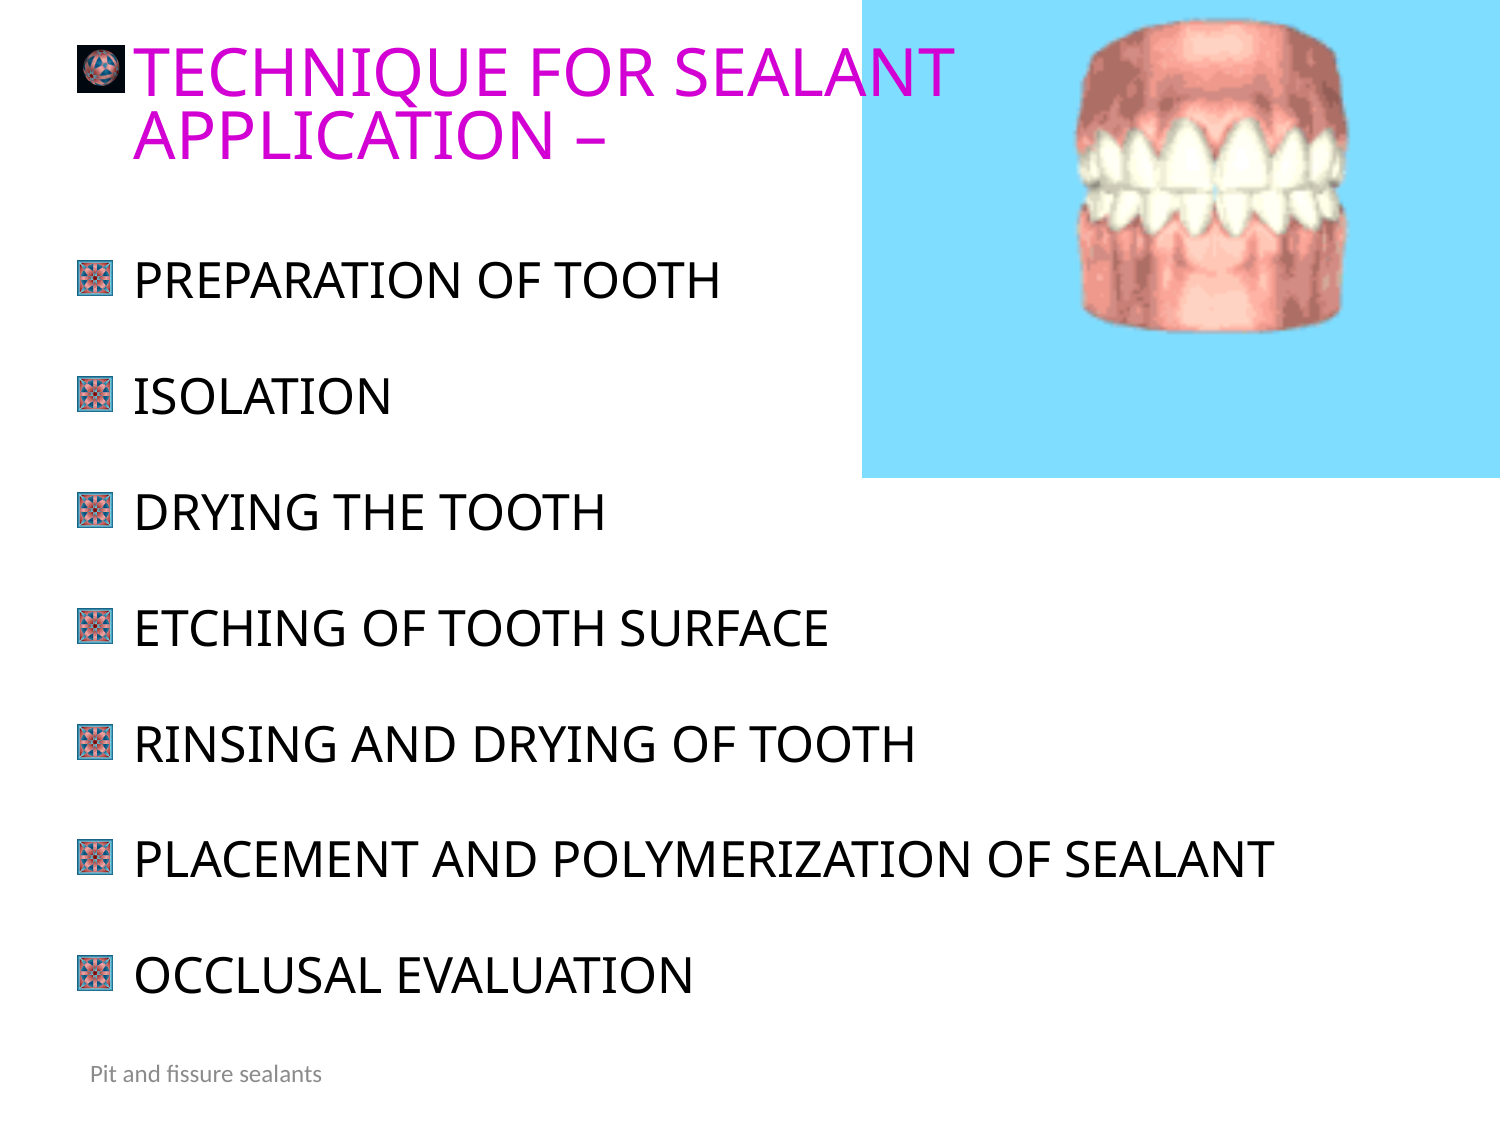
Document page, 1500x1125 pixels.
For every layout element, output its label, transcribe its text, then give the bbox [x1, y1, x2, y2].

picture [77, 724, 113, 760]
picture [77, 608, 113, 644]
picture [77, 45, 125, 93]
picture [77, 492, 113, 528]
slide_number Pit and fissure sealants [75, 1042, 425, 1103]
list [862, 0, 1500, 479]
picture [77, 260, 113, 296]
picture [77, 955, 113, 991]
picture [77, 376, 113, 412]
list TECHNIQUE FOR SEALANT APPLICATION – PREPARATION OF TOOTH ISOLATION DRYING THE TOOTH ETCHING OF TOOTH SURFACE RINSING AND DRYING OF TOOTH PLACEMENT AND POLYMERIZATION OF SEALANT OCCLUSAL EVALUATION [62, 37, 1413, 1030]
picture [77, 839, 113, 875]
